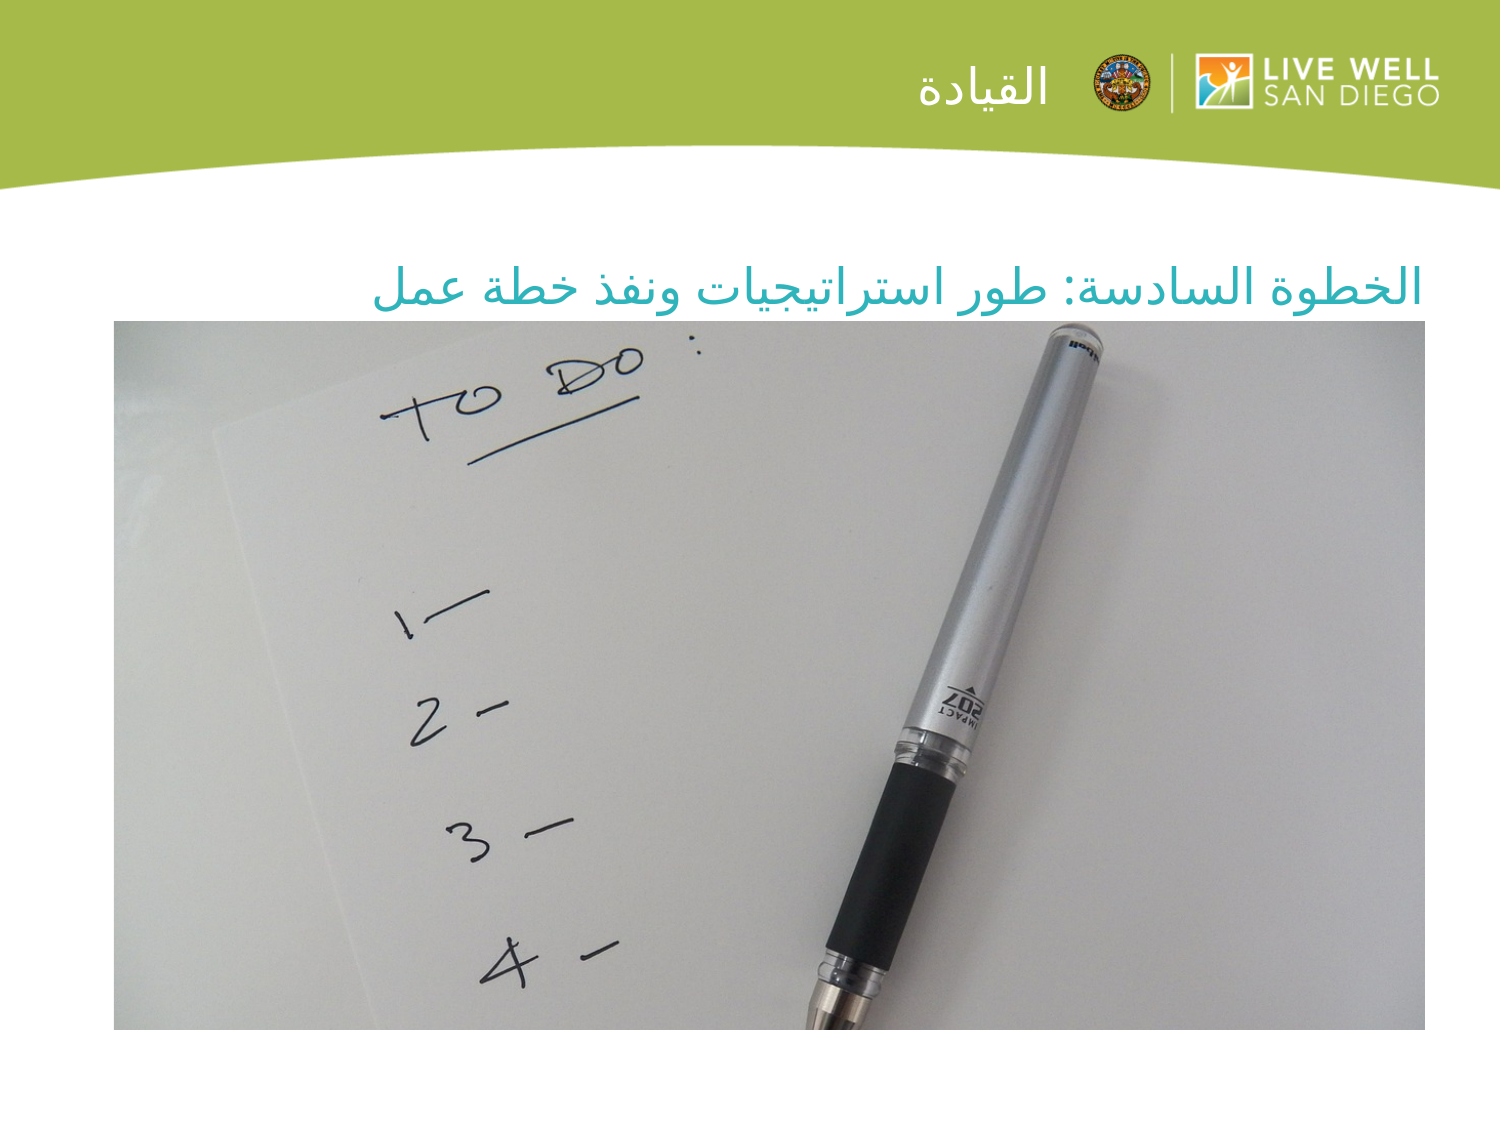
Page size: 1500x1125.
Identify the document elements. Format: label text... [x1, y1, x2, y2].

title القيادة [113, 27, 1052, 150]
list الخطوة السادسة: طور استراتيجيات ونفذ خطة عمل [113, 224, 1425, 320]
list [113, 321, 1426, 1030]
picture [0, 0, 1500, 1125]
